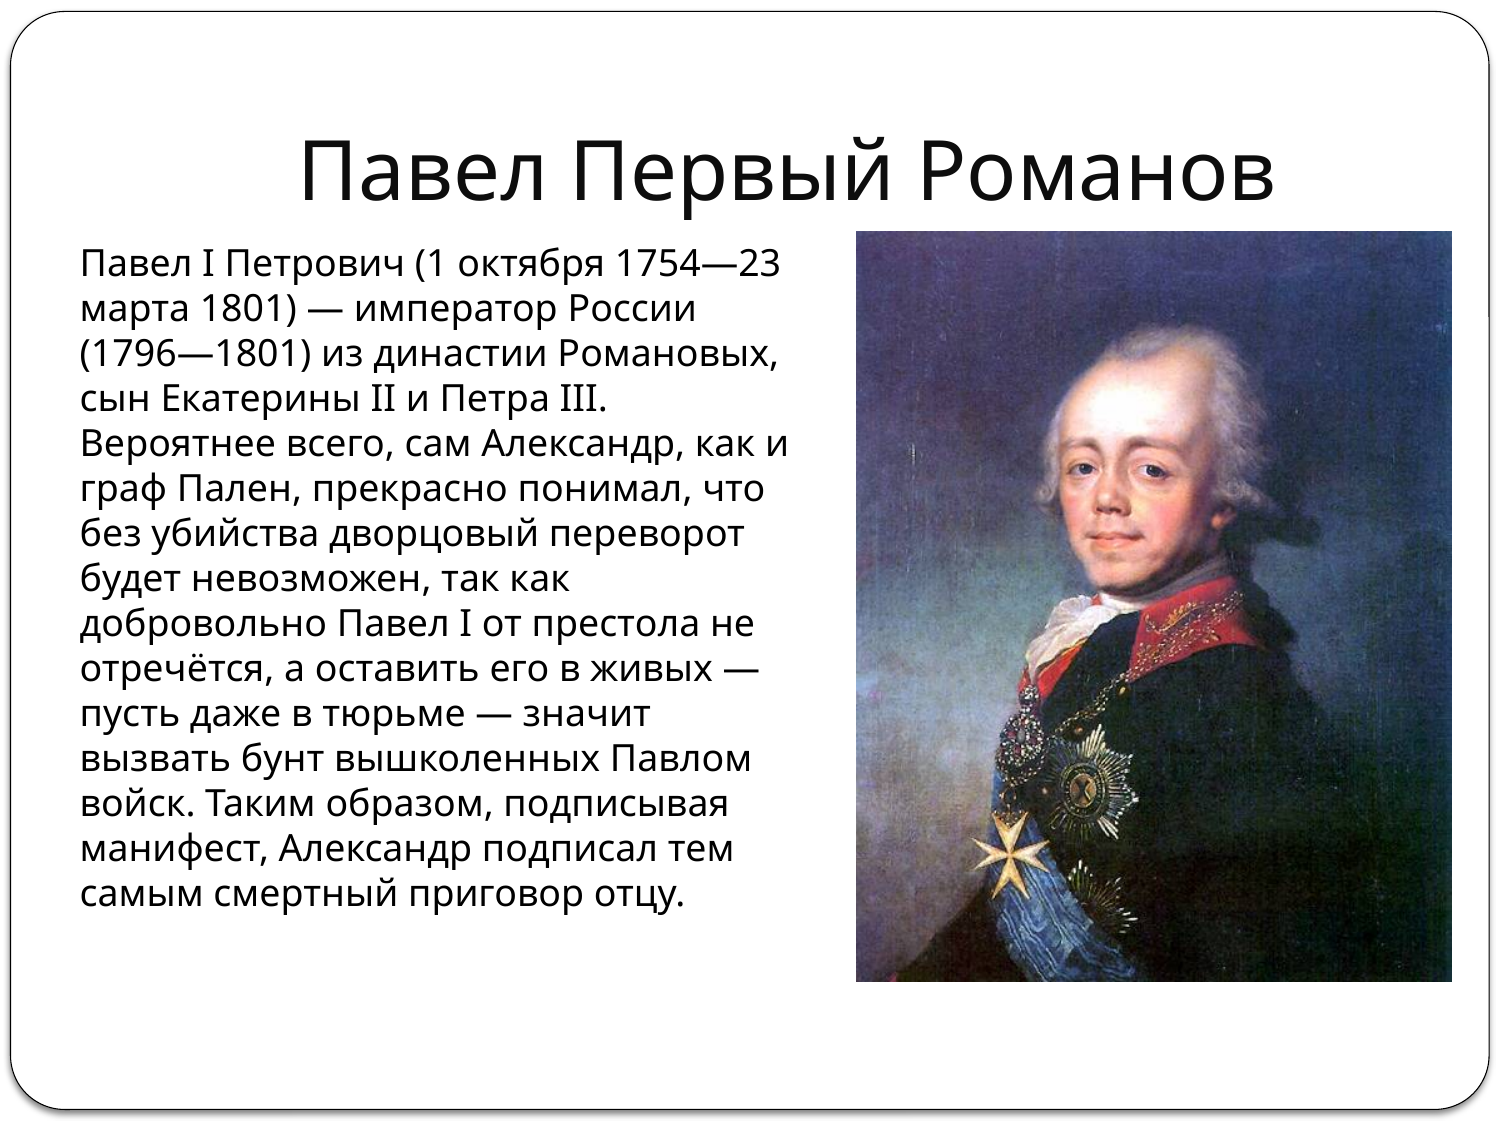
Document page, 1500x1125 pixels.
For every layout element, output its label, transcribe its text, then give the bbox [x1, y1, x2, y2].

title Павел Первый Романов [150, 45, 1425, 233]
text_box Павел I Петрович (1 октября 1754—23 марта 1801) — император России (1796—1801) из династии Романовых, сын Екатерины II и Петра III. Вероятнее всего, сам Александр, как и граф Пален, прекрасно понимал, что без убийства дворцовый переворот будет невозможен, так как добровольно Павел I от престола не отречётся, а оставить его в живых — пусть даже в тюрьме — значит вызвать бунт вышколенных Павлом войск. Таким образом, подписывая манифест, Александр подписал тем самым смертный приговор отцу. [64, 231, 815, 1012]
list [856, 231, 1452, 982]
